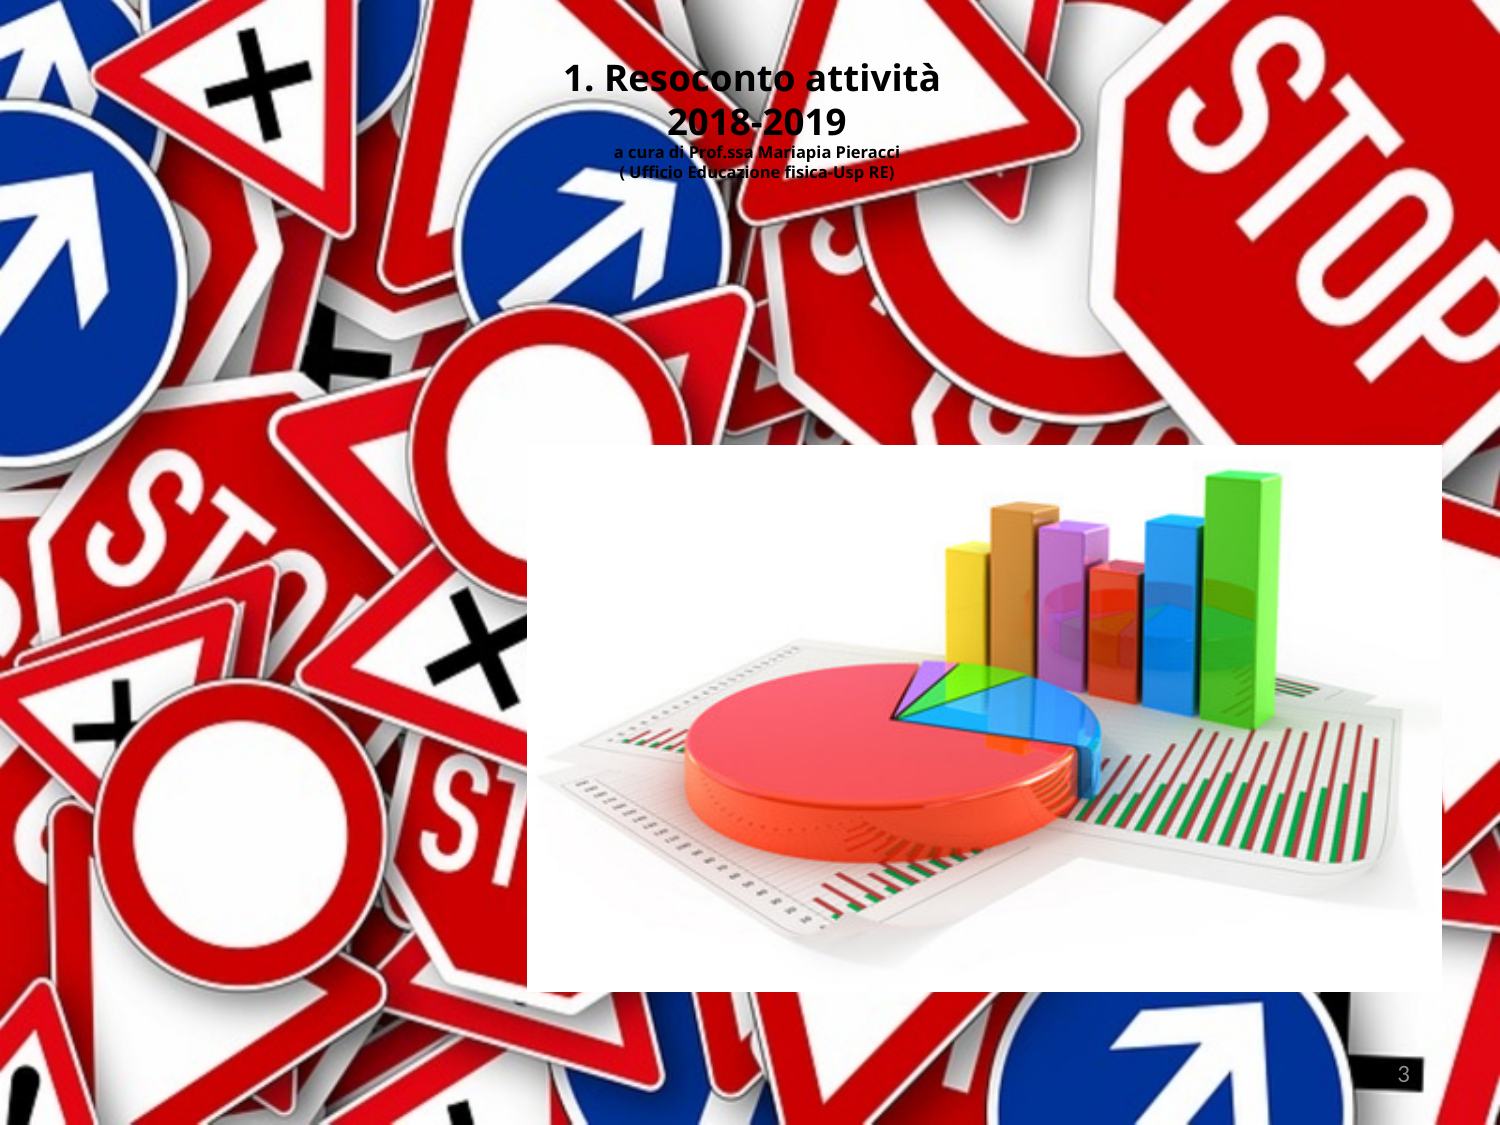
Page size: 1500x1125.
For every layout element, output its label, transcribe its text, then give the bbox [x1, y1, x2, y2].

title 1. Resoconto attività 2018-2019 a cura di Prof.ssa Mariapia Pieracci ( Ufficio Educazione fisica-Usp RE) [82, 46, 1432, 235]
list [527, 445, 1442, 992]
slide_number 3 [1074, 1042, 1425, 1103]
picture [0, 0, 1500, 1125]
